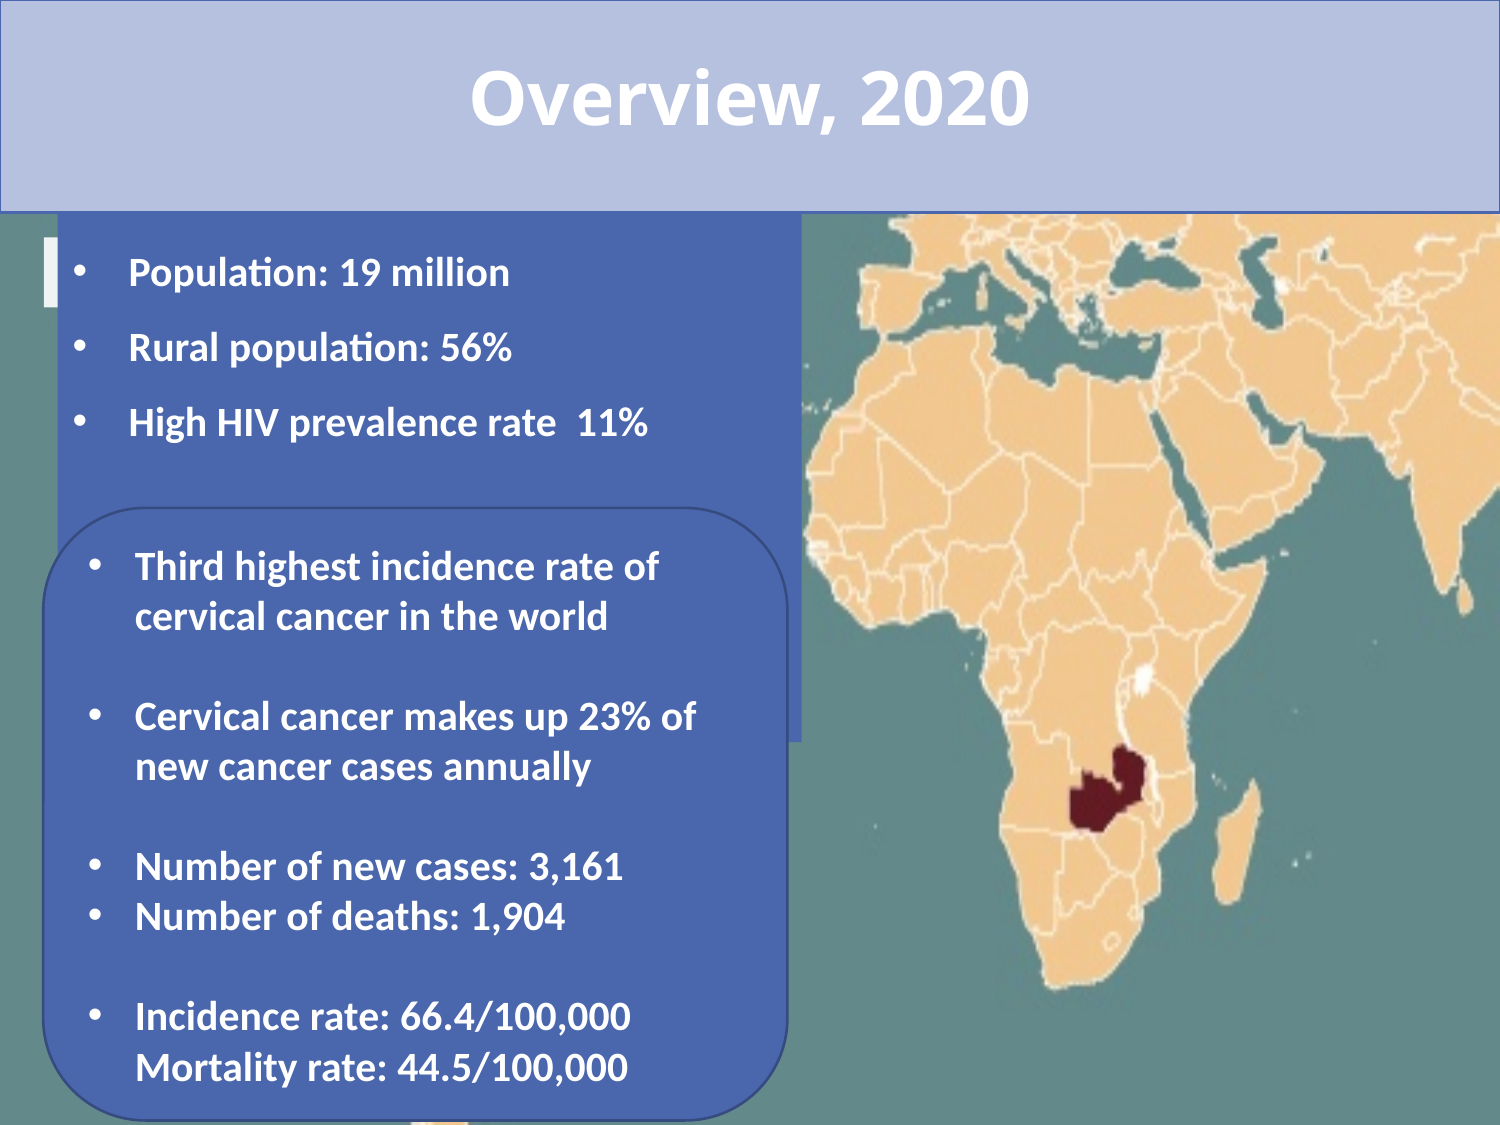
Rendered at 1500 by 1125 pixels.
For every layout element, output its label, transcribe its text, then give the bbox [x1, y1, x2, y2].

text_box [43, 211, 803, 739]
picture [0, 211, 1500, 1125]
text_box [0, 0, 1500, 210]
text_box Overview, 2020 [12, 24, 1488, 150]
